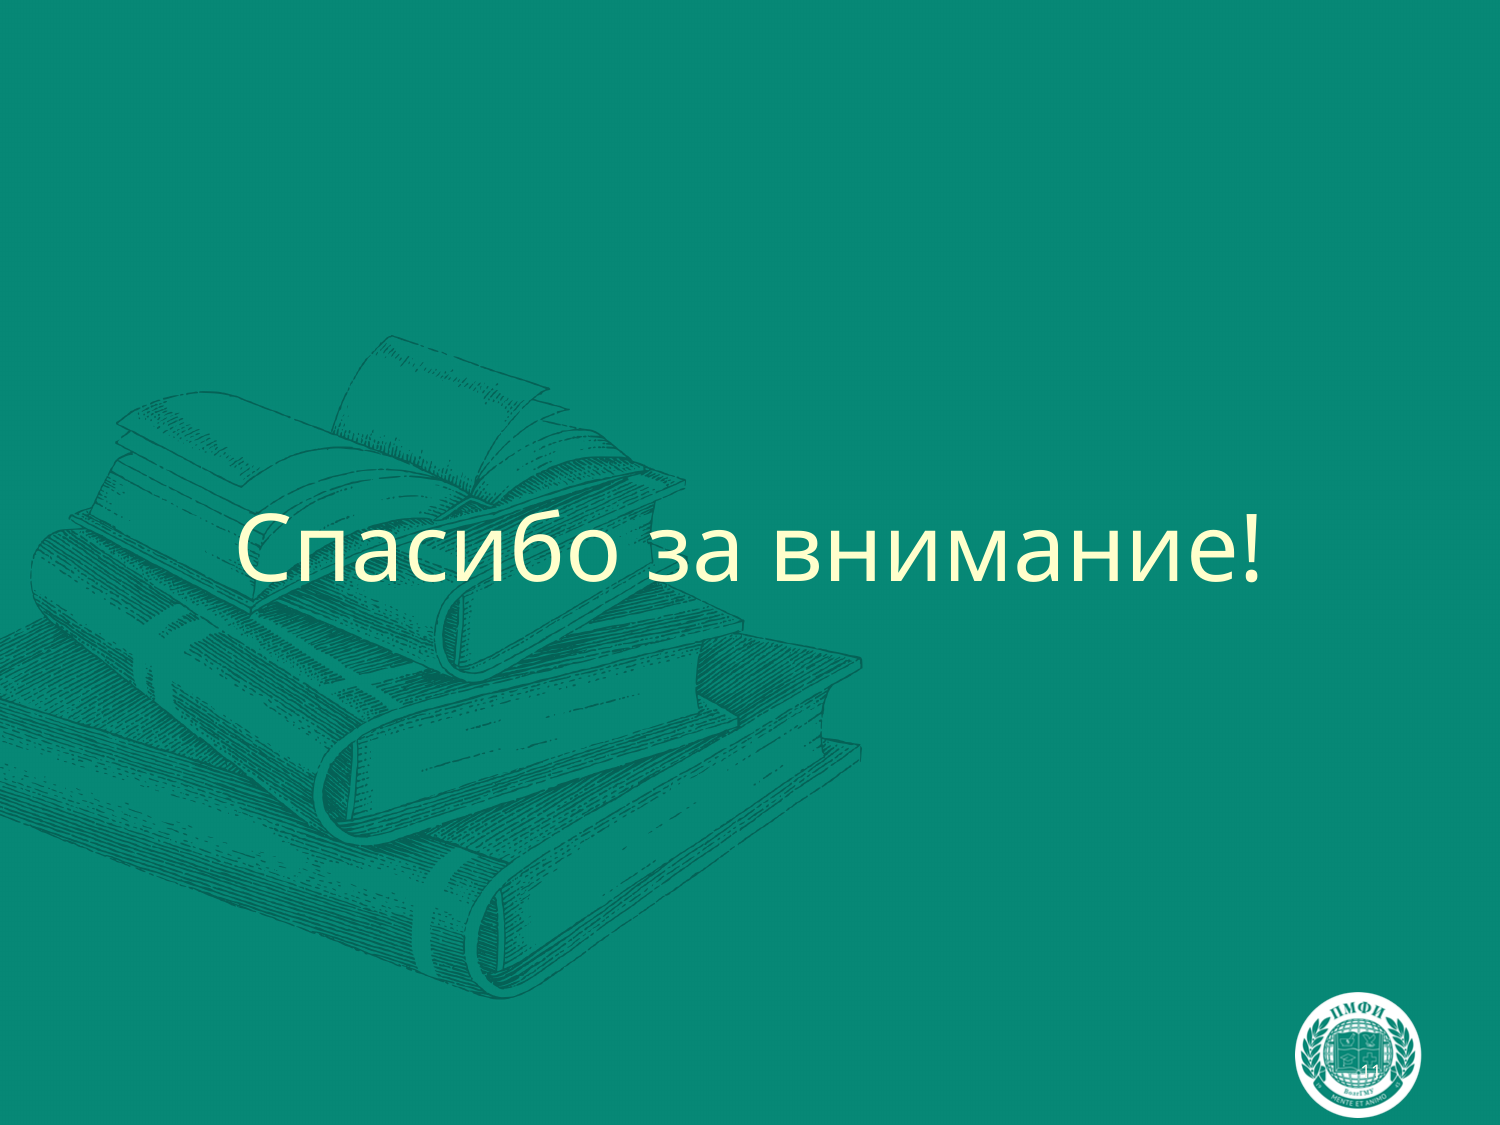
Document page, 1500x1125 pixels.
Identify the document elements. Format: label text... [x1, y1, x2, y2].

slide_number 11 [1059, 1042, 1397, 1103]
title Спасибо за внимание! [102, 280, 1397, 610]
picture [0, 0, 1500, 1125]
